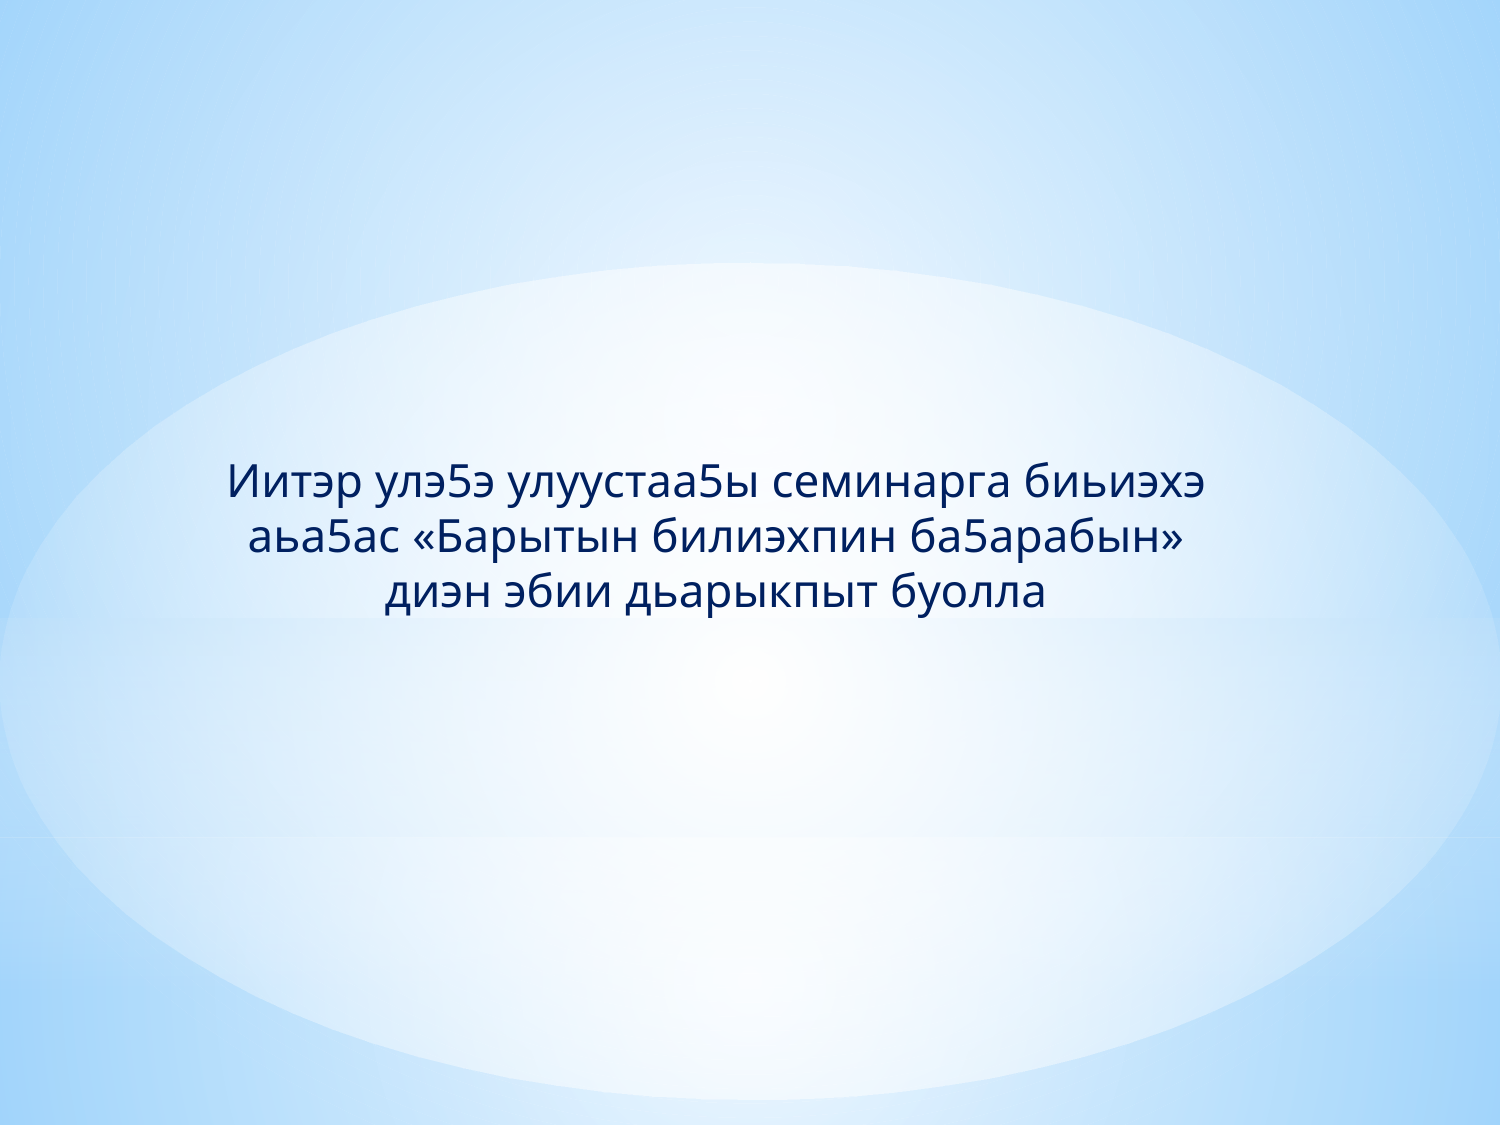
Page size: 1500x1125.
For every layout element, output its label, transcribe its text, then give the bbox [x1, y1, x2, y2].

list Иитэр улэ5э улуустаа5ы семинарга биьиэхэ аьа5ас «Барытын билиэхпин ба5арабын» диэн эбии дьарыкпыт буолла [187, 444, 1238, 690]
